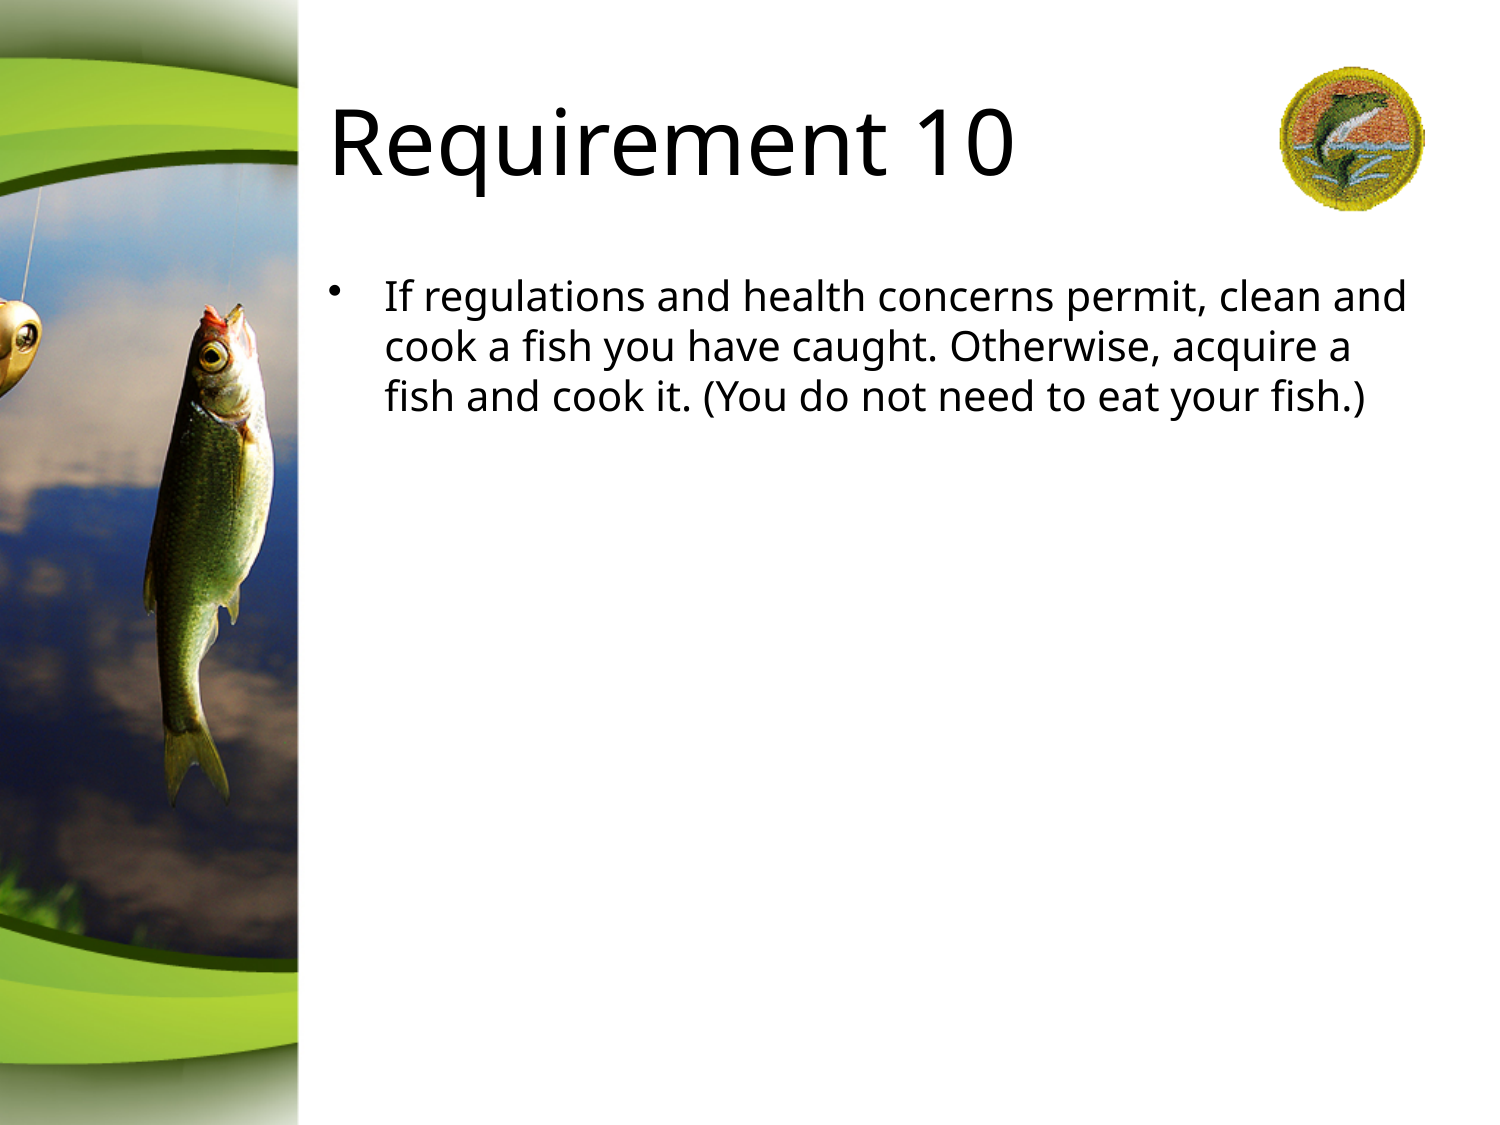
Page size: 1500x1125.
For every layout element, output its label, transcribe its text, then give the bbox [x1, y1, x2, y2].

title Requirement 10 [312, 44, 1414, 233]
list If regulations and health concerns permit, clean and cook a fish you have caught. Otherwise, acquire a fish and cook it. (You do not need to eat your fish.) [312, 262, 1426, 1006]
picture [0, 0, 1500, 1125]
